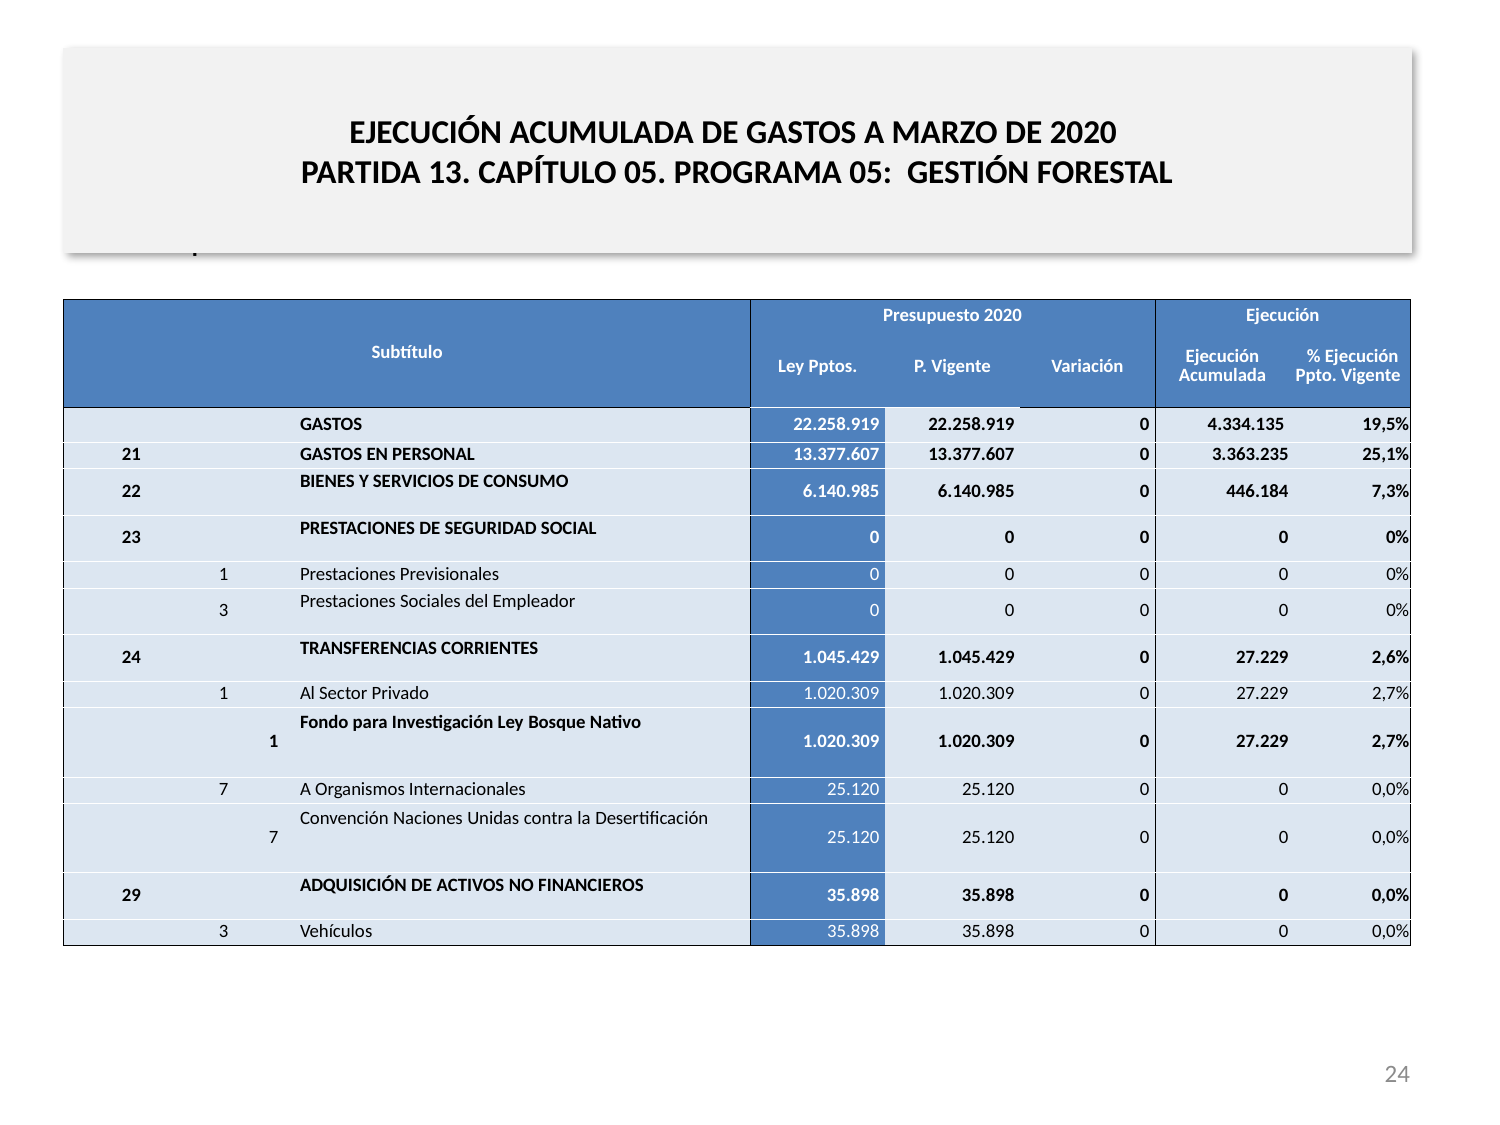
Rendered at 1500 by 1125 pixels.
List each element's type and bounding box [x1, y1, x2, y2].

slide_number [1074, 1042, 1425, 1103]
table_cell [64, 873, 750, 919]
table_cell [1156, 804, 1410, 872]
title [63, 48, 1411, 253]
table_cell [1156, 326, 1410, 407]
table_cell [751, 873, 1155, 919]
table_cell [1156, 873, 1410, 919]
table_cell [64, 920, 750, 945]
table_cell [1156, 920, 1410, 945]
table_cell [751, 920, 1155, 945]
table_cell [751, 682, 1155, 707]
table_cell [1156, 635, 1410, 681]
table_cell [64, 562, 750, 588]
table_cell [751, 516, 1155, 561]
table_cell [1156, 682, 1410, 707]
table_cell [1156, 562, 1410, 588]
table_cell [1156, 708, 1410, 777]
text_box [53, 219, 1282, 295]
table_cell [64, 408, 750, 442]
table_cell [64, 778, 750, 803]
table_cell [64, 589, 750, 634]
table_cell [64, 443, 750, 468]
table_header [751, 300, 1155, 326]
table_cell [751, 562, 1155, 588]
table_cell [751, 708, 1155, 777]
table_cell [751, 778, 1155, 803]
table_cell [751, 443, 1155, 468]
table_cell [751, 589, 1155, 634]
table_cell [1156, 778, 1410, 803]
table_cell [1156, 469, 1410, 515]
table_cell [751, 635, 1155, 681]
table_cell [1156, 589, 1410, 634]
table_cell [751, 326, 1155, 407]
table_header [1156, 300, 1410, 326]
table_cell [1156, 516, 1410, 561]
table_cell [64, 469, 750, 515]
table_cell [64, 708, 750, 777]
table_cell [751, 469, 1155, 515]
table_cell [1156, 408, 1410, 442]
table_cell [751, 804, 1155, 872]
table_header [64, 300, 750, 407]
table_cell [1156, 443, 1410, 468]
table_cell [64, 682, 750, 707]
table_cell [751, 408, 1155, 442]
table_cell [64, 516, 750, 561]
table_cell [64, 804, 750, 872]
table_cell [64, 635, 750, 681]
